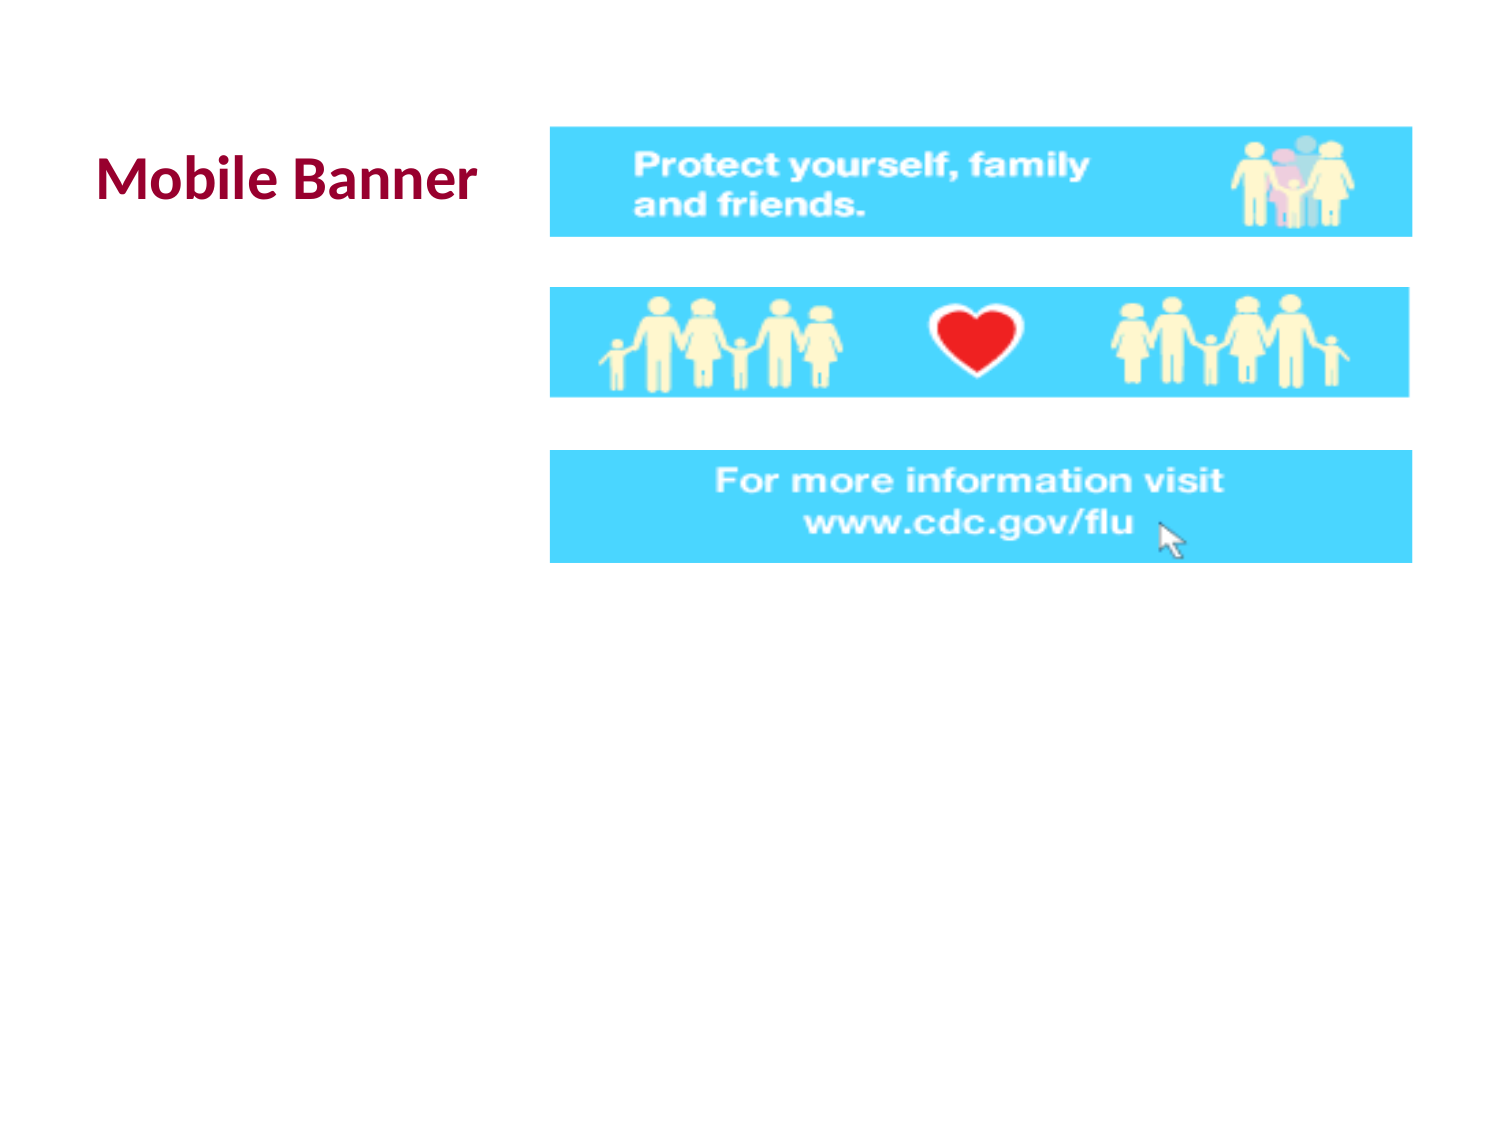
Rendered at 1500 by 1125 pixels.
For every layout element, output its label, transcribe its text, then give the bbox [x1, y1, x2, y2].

title Mobile Banner [62, 87, 513, 261]
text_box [549, 124, 1413, 563]
